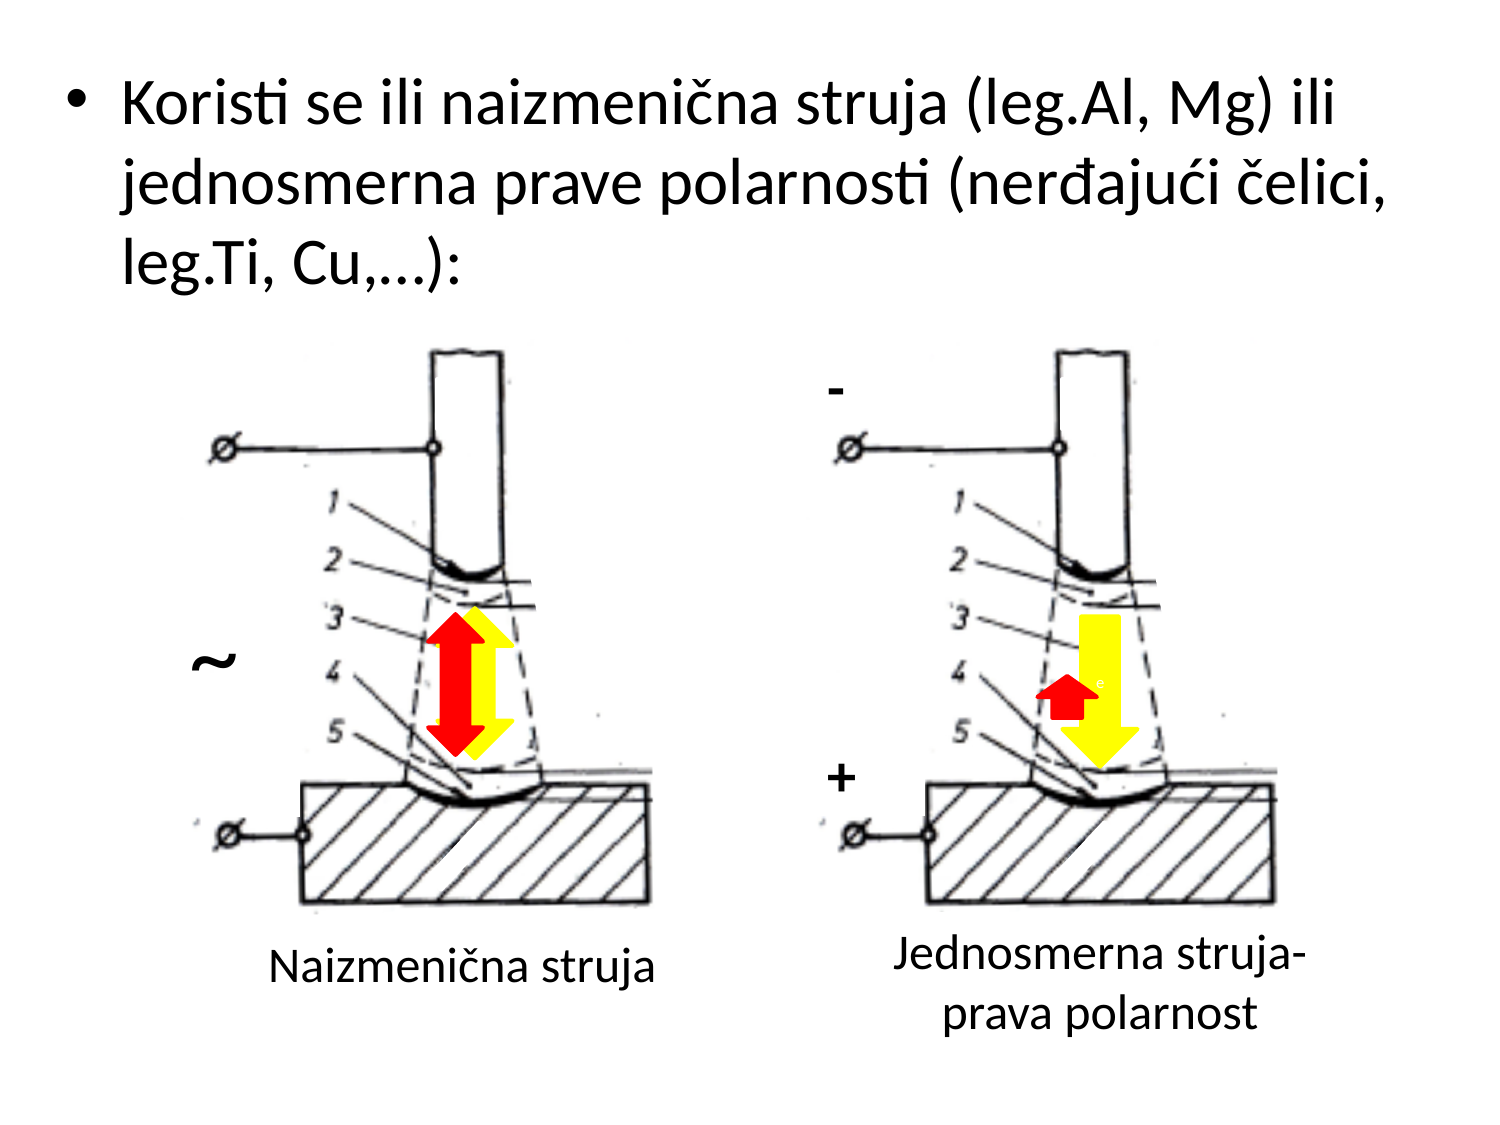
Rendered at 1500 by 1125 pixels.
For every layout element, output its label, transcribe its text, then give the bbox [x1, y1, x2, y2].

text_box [174, 332, 1292, 913]
list Koristi se ili naizmenična struja (leg.Al, Mg) ili jednosmerna prave polarnosti (nerđajući čelici, leg.Ti, Cu,…): [50, 50, 1450, 1125]
text_box Naizmenična struja [225, 924, 700, 1000]
text_box Jednosmerna struja-prava polarnost [862, 912, 1338, 1048]
